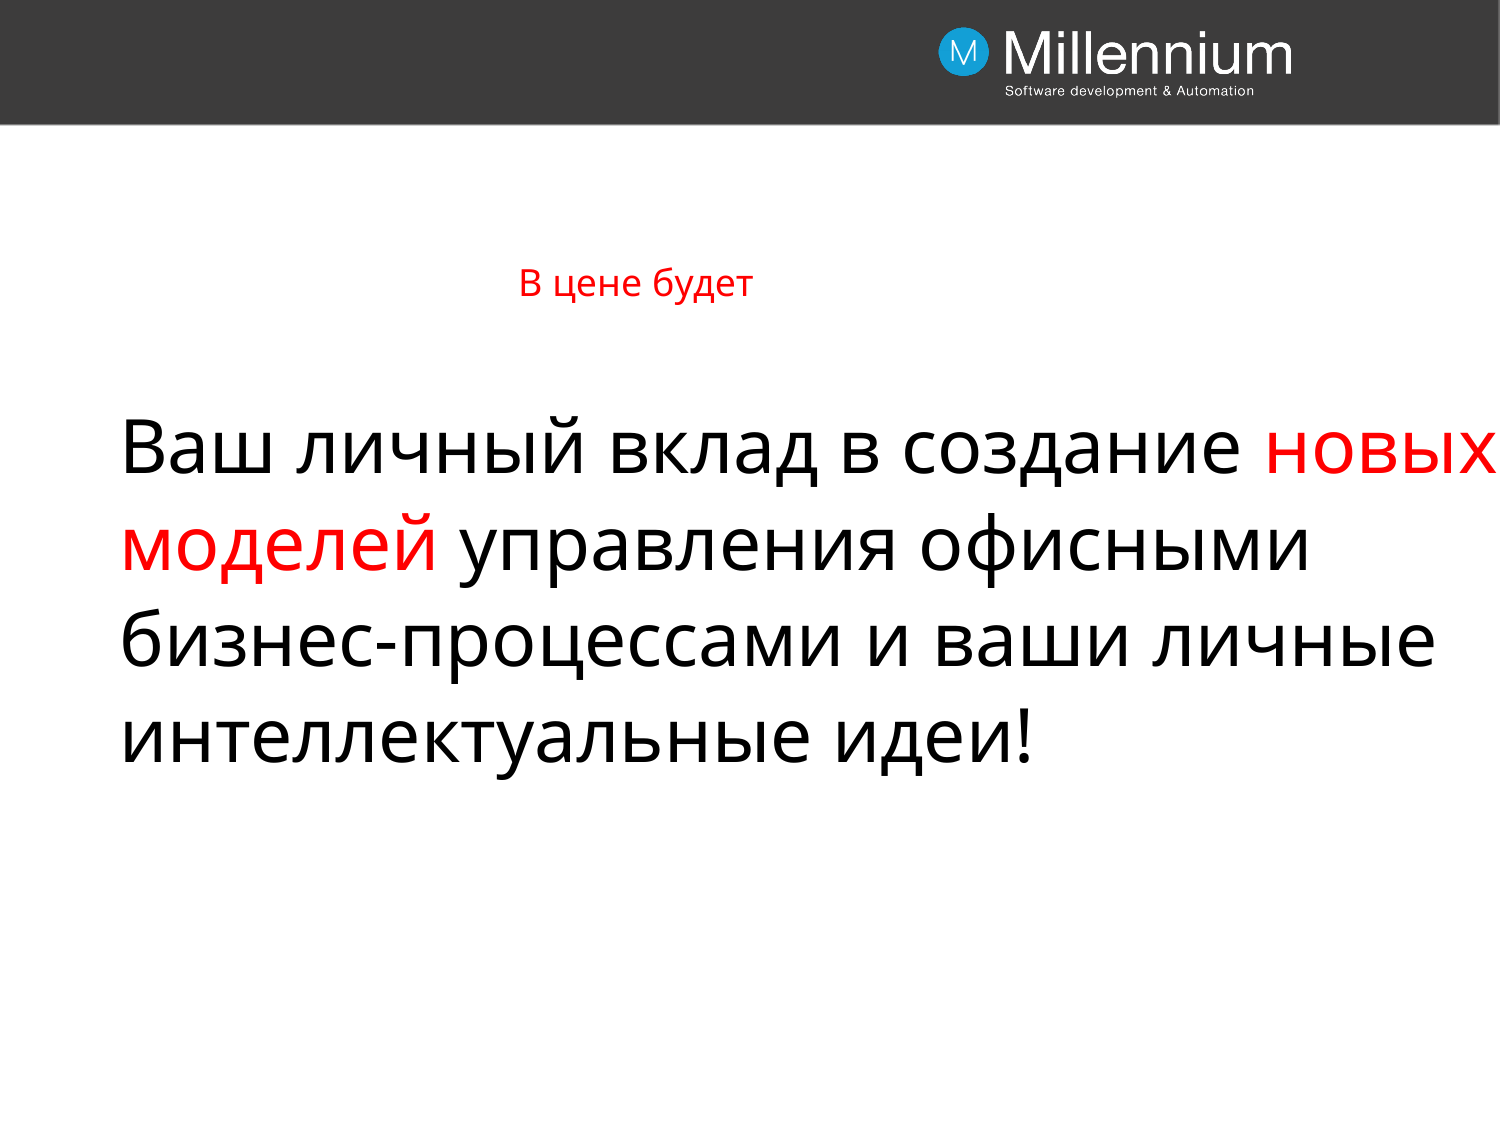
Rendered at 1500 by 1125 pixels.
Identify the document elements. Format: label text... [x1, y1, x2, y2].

text_box Ваш личный вклад в создание новых моделей управления офисными бизнес-процессами и ваши личные интеллектуальные идеи! [29, 385, 1500, 786]
picture [0, 0, 1500, 126]
text_box В цене будет [428, 248, 779, 312]
